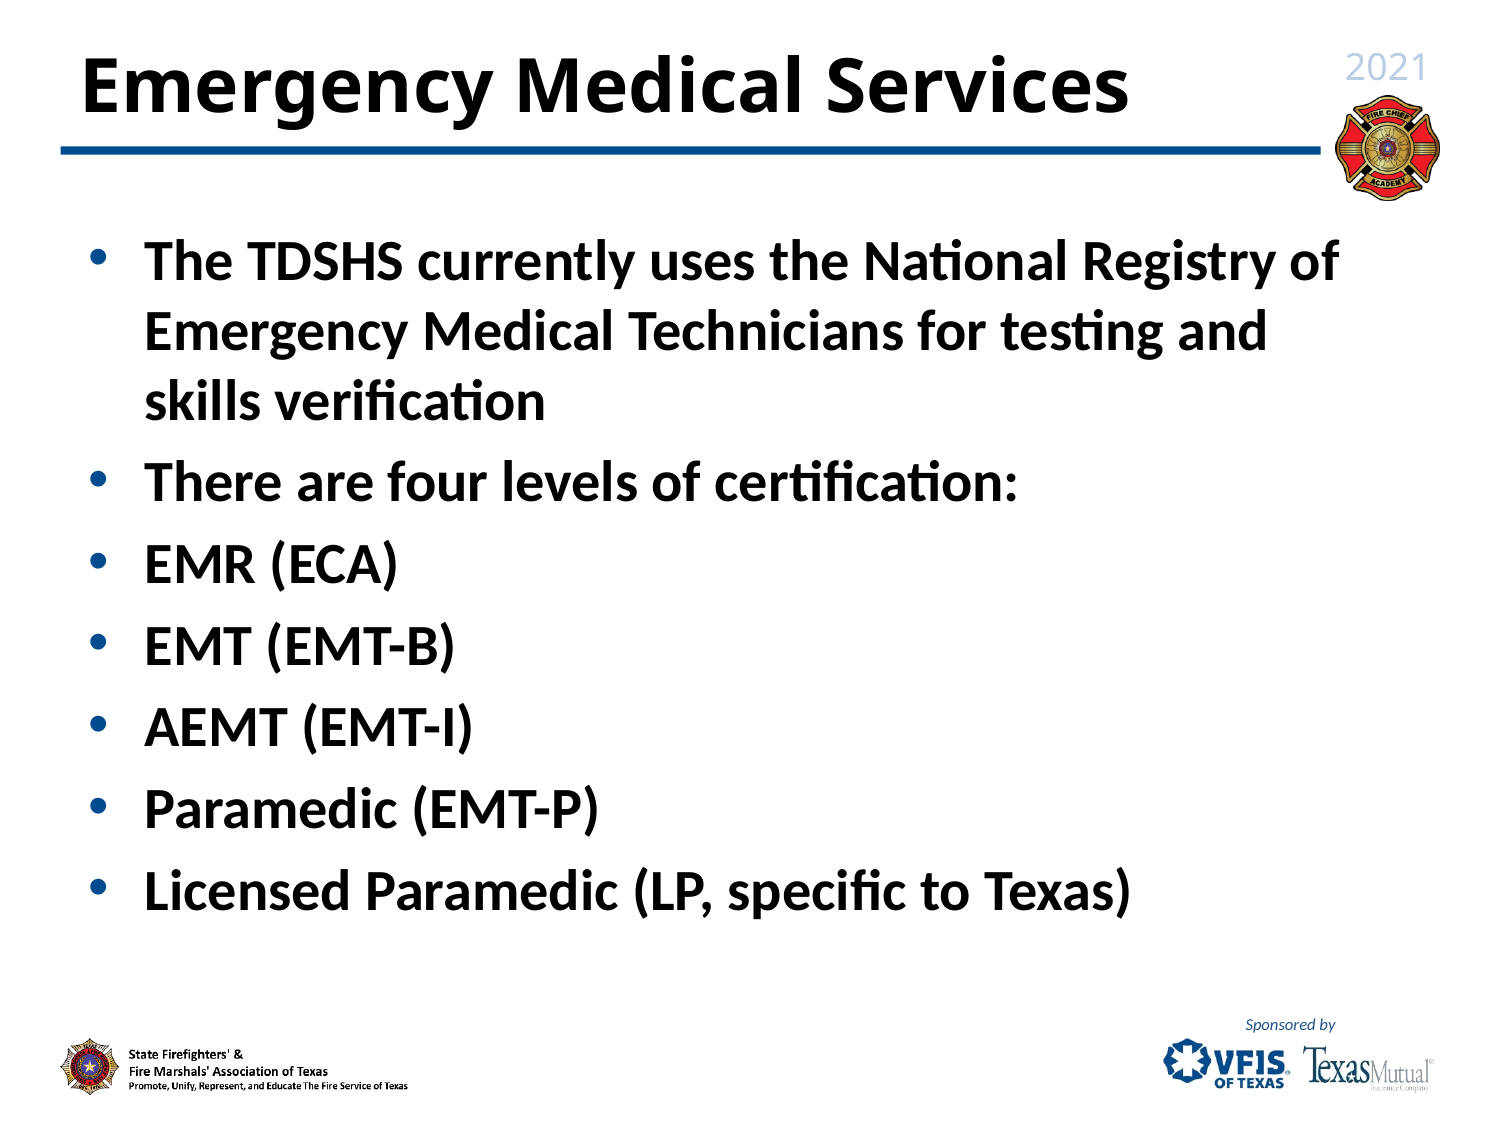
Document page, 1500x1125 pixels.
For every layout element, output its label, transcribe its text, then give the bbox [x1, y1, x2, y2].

list The TDSHS currently uses the National Registry of Emergency Medical Technicians for testing and skills verification There are four levels of certification: EMR (ECA) EMT (EMT-B) AEMT (EMT-I) Paramedic (EMT-P) Licensed Paramedic (LP, specific to Texas) [73, 214, 1397, 979]
picture [60, 1038, 119, 1095]
picture [1157, 1032, 1437, 1097]
picture [120, 1041, 414, 1098]
title Emergency Medical Services [64, 29, 1300, 146]
picture [1335, 95, 1440, 201]
